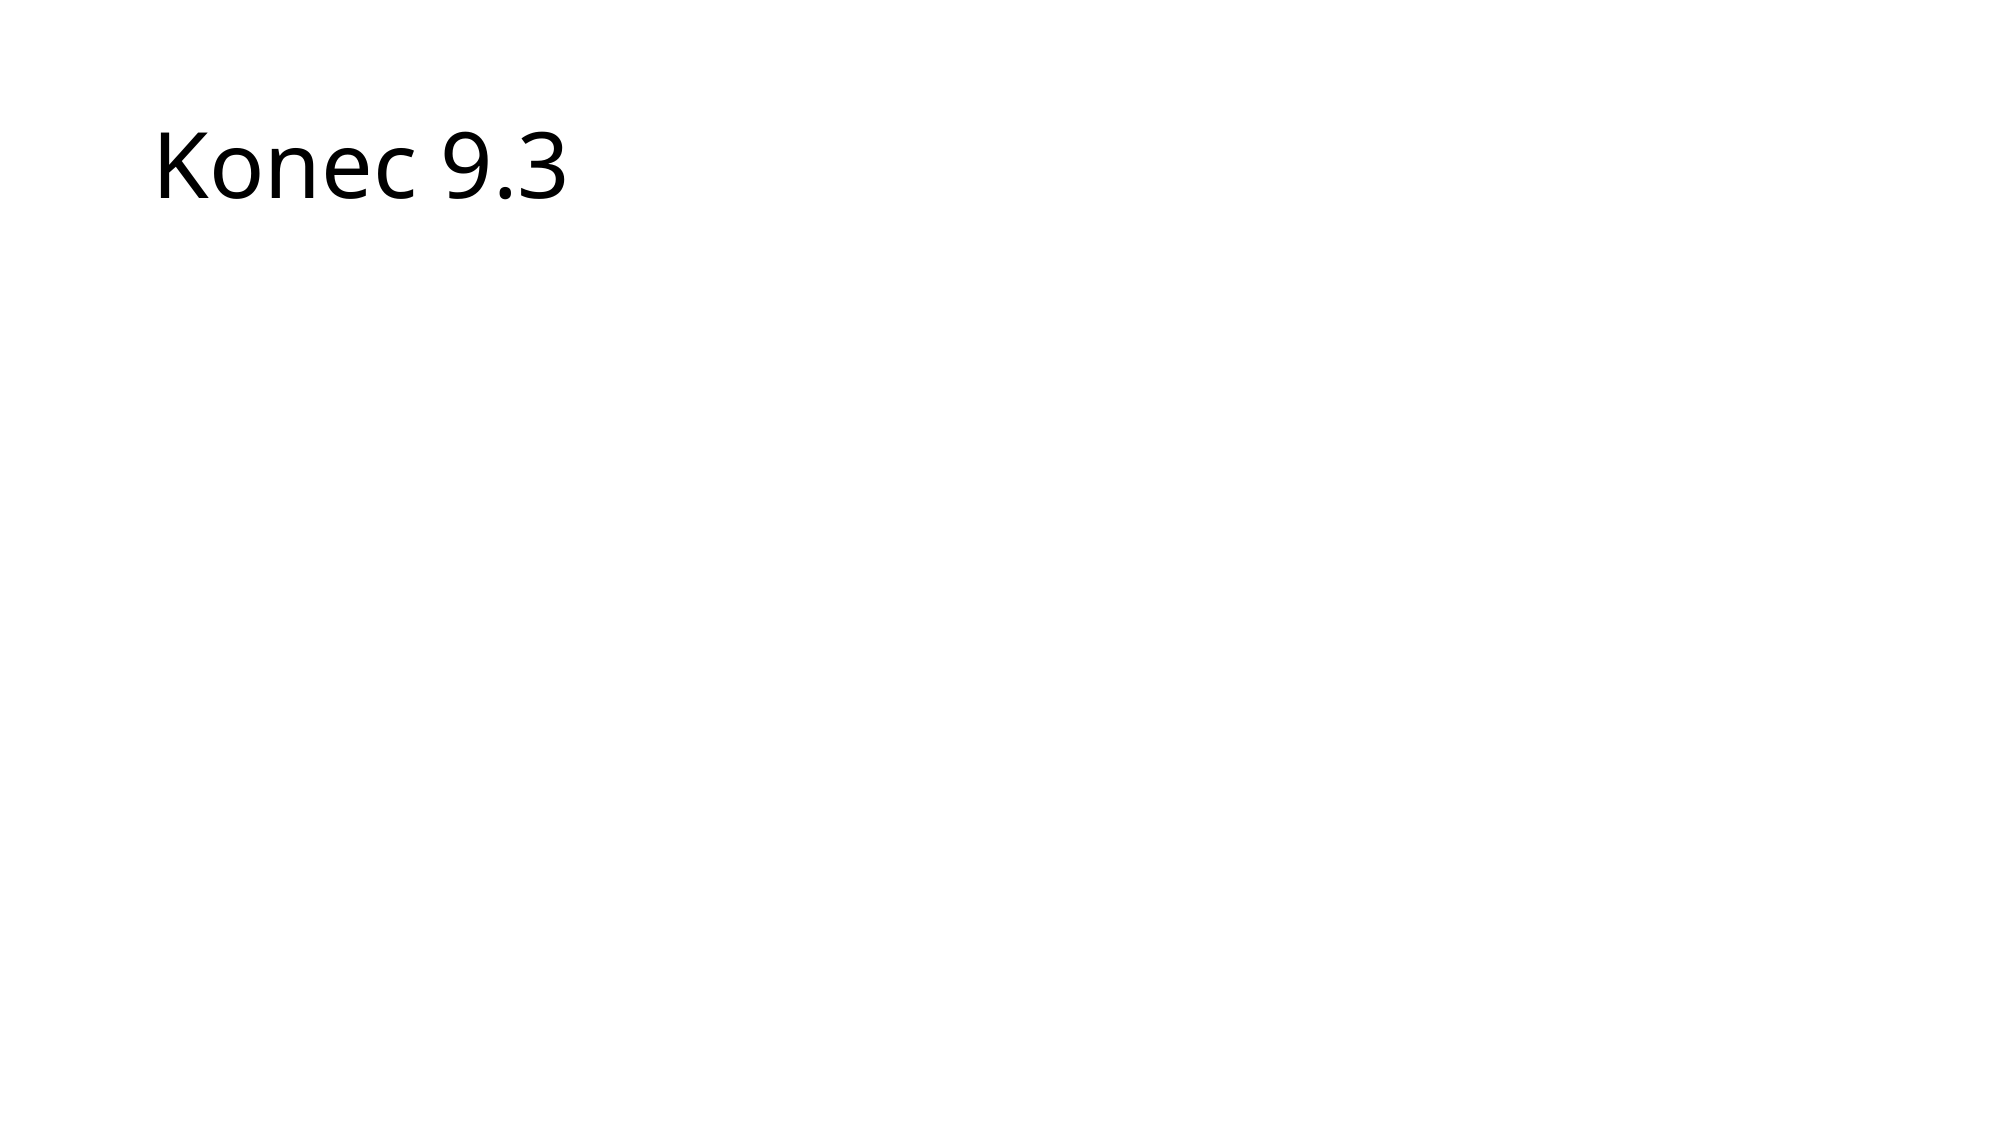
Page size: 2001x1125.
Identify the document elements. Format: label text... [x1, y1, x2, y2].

title Konec 9.3 [137, 59, 1863, 278]
